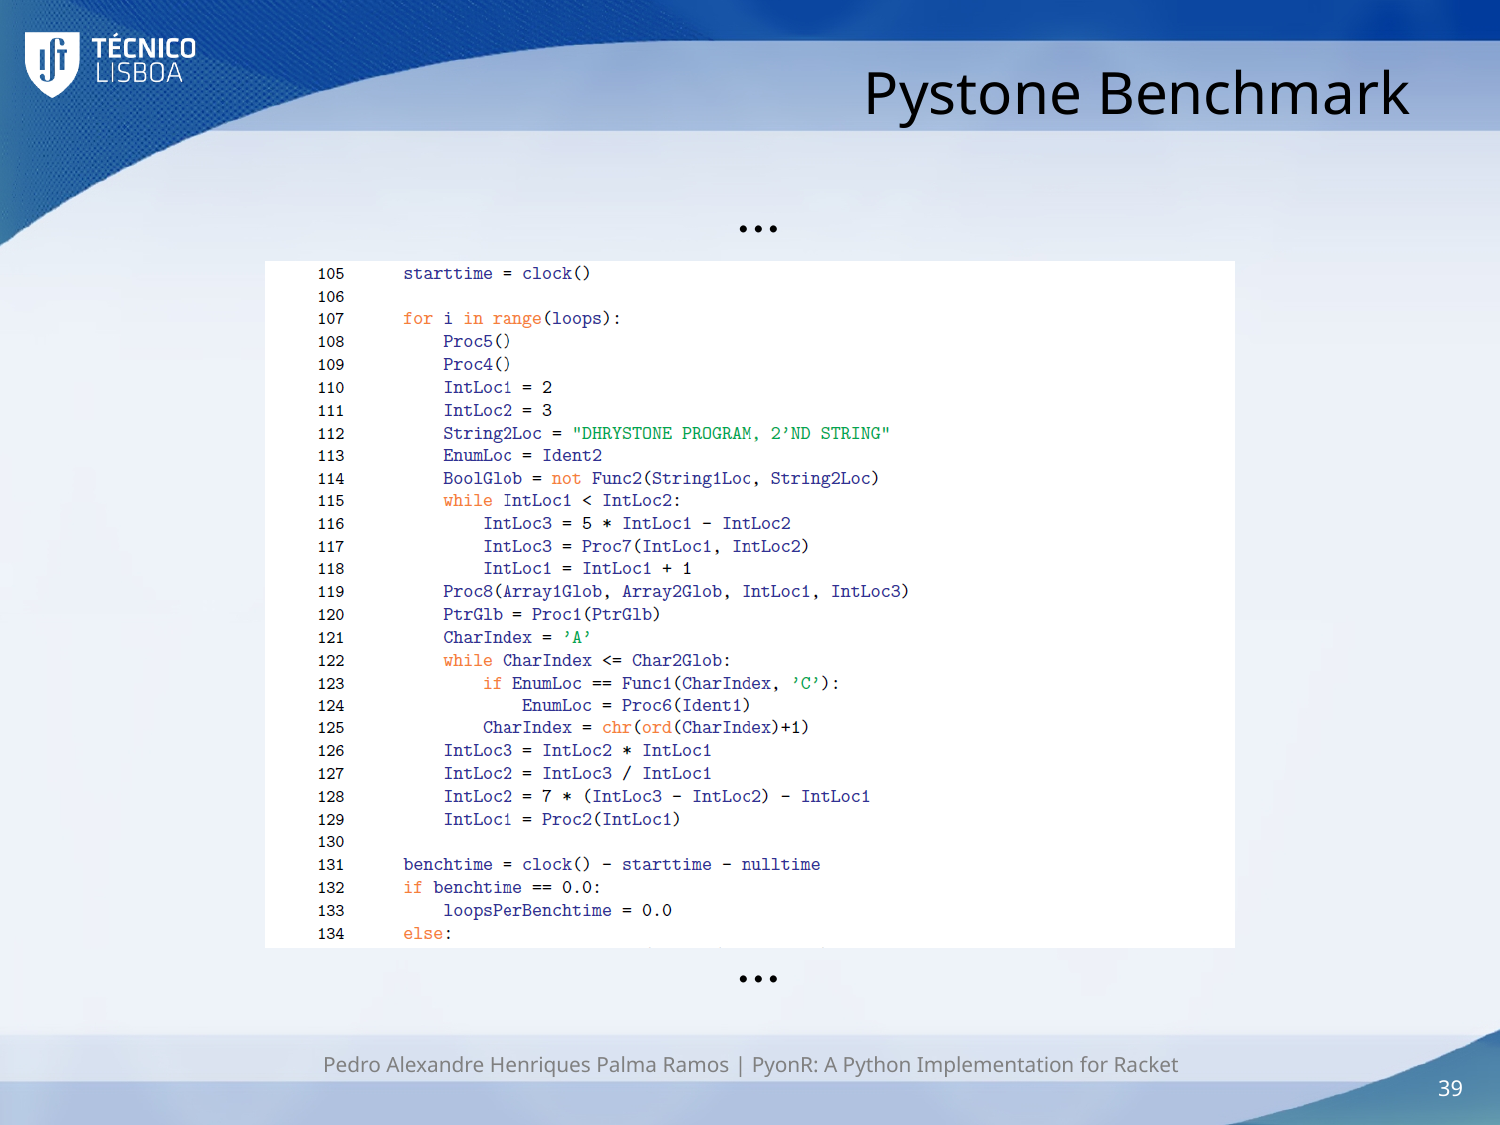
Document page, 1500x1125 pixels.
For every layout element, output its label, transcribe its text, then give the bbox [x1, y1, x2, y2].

text_box ... [722, 166, 797, 252]
text_box Pedro Alexandre Henriques Palma Ramos | PyonR: A Python Implementation for Racket [147, 1033, 1355, 1094]
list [265, 261, 1235, 948]
text_box ... [722, 955, 797, 1002]
title Pystone Benchmark [383, 30, 1425, 152]
slide_number 39 [1128, 1059, 1478, 1119]
picture [0, 0, 1500, 1125]
